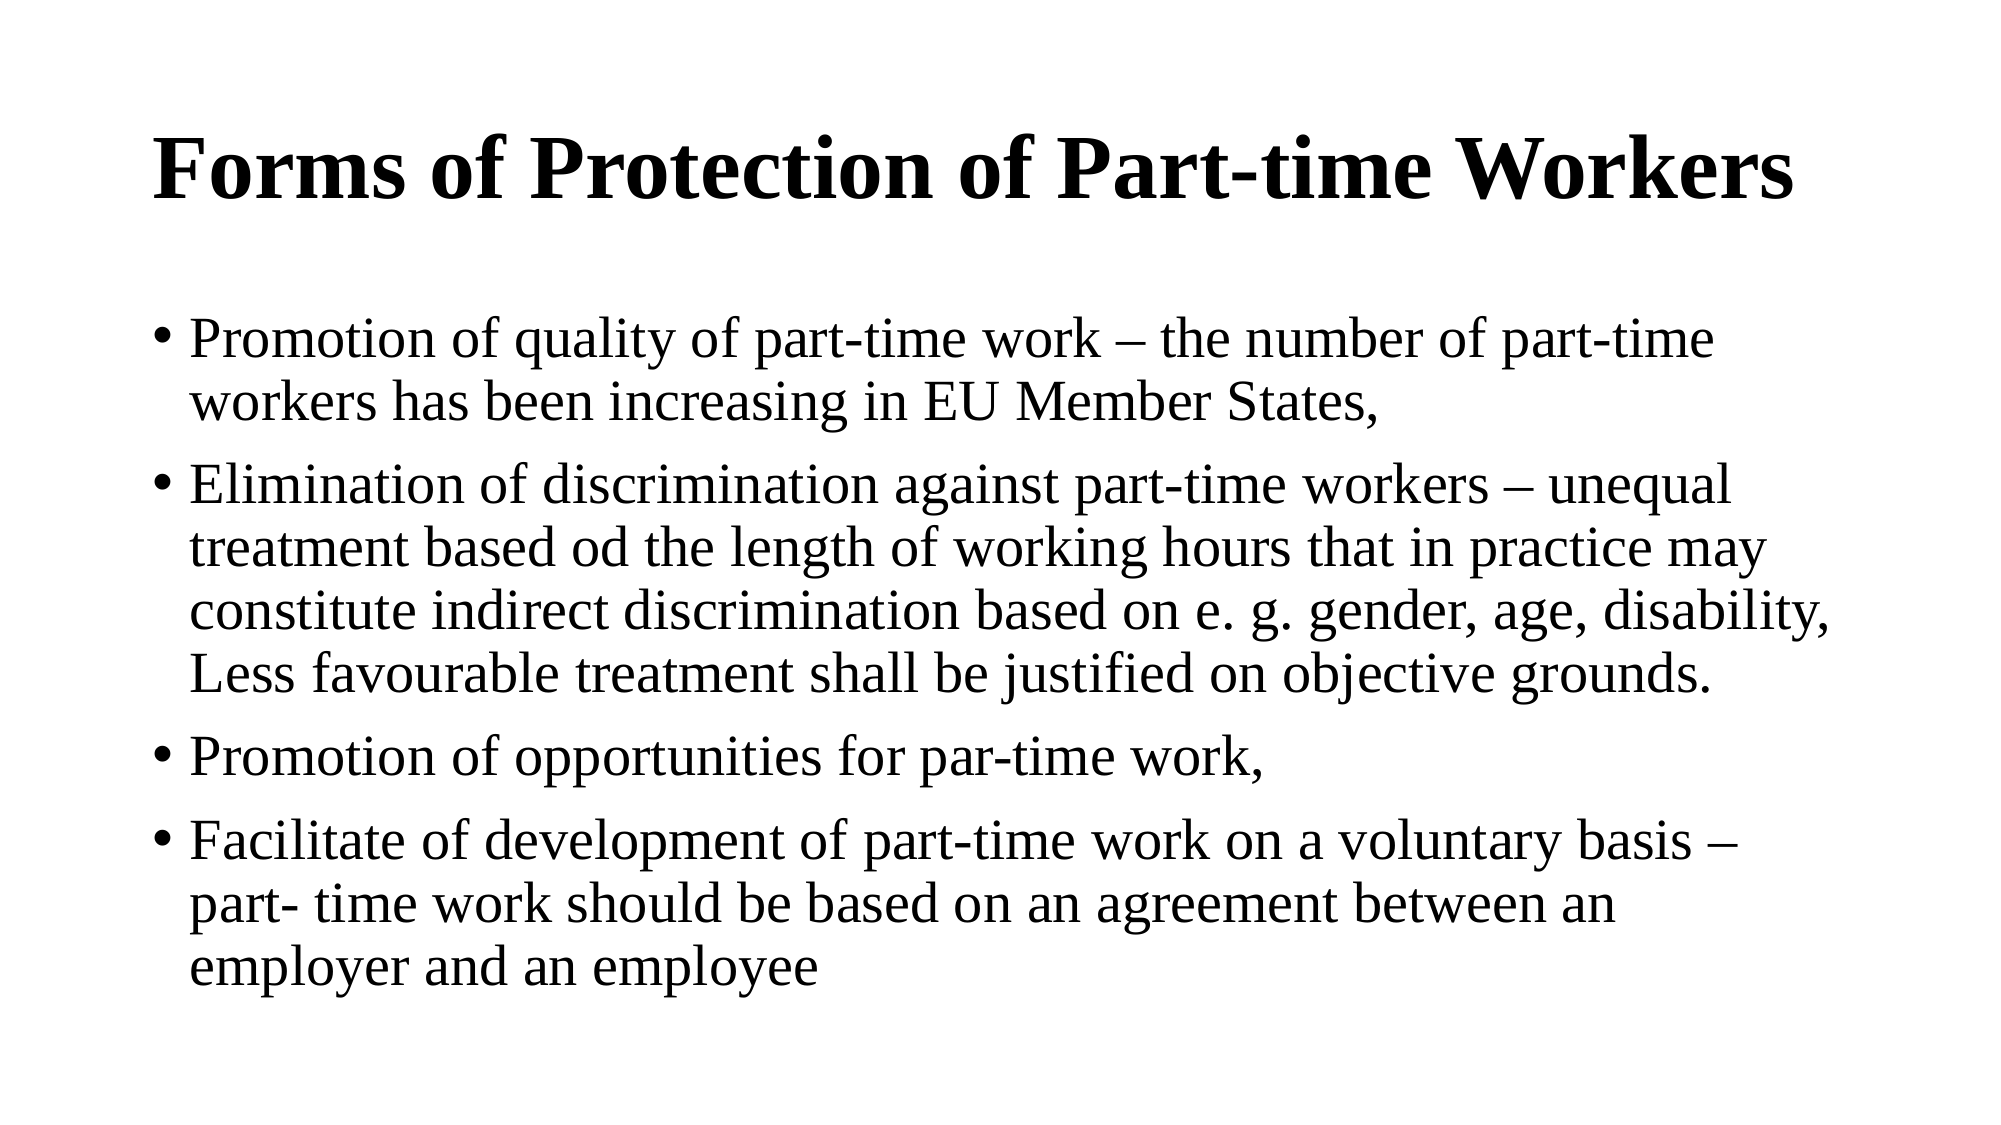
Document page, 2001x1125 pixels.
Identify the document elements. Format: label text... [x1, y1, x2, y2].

list Promotion of quality of part-time work – the number of part-time workers has been increasing in EU Member States, Elimination of discrimination against part-time workers – unequal treatment based od the length of working hours that in practice may constitute indirect discrimination based on e. g. gender, age, disability, Less favourable treatment shall be justified on objective grounds. Promotion of opportunities for par-time work, Facilitate of development of part-time work on a voluntary basis – part- time work should be based on an agreement between an employer and an employee [137, 299, 1863, 1014]
title Forms of Protection of Part-time Workers [137, 59, 1863, 278]
